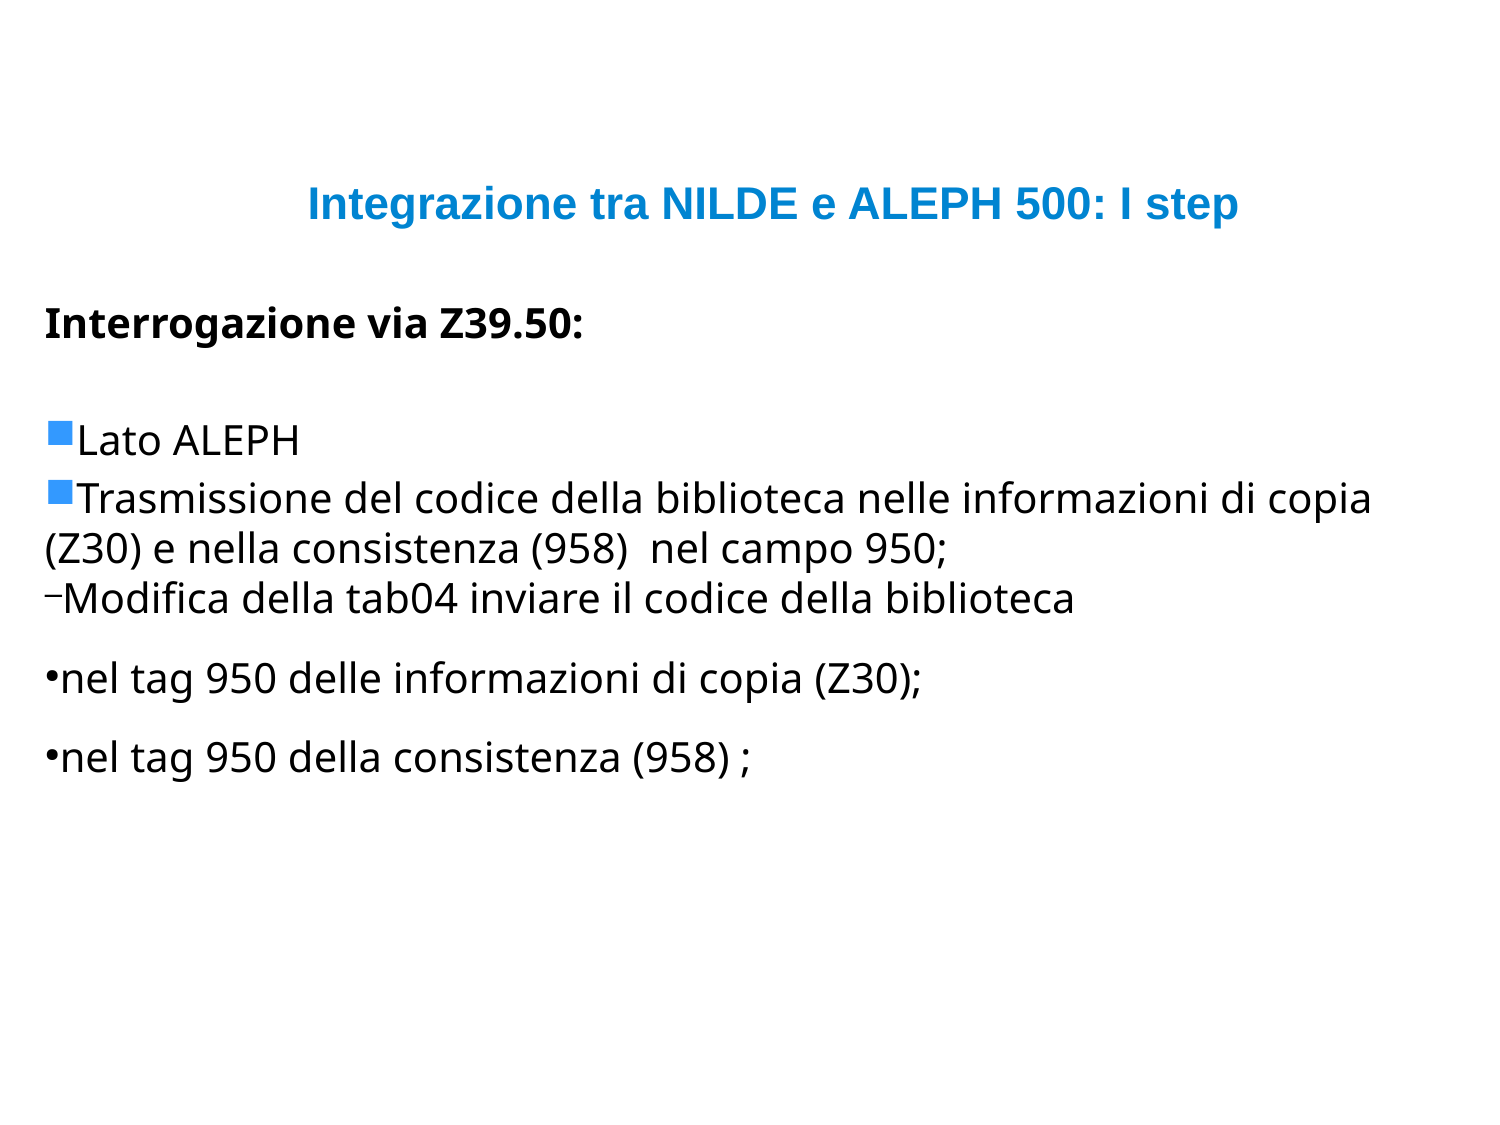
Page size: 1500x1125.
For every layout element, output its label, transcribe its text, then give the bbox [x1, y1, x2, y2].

title Integrazione tra NILDE e ALEPH 500: I step [94, 99, 1441, 303]
list Interrogazione via Z39.50: Lato ALEPH Trasmissione del codice della biblioteca nelle informazioni di copia (Z30) e nella consistenza (958) nel campo 950; Modifica della tab04 inviare il codice della biblioteca nel tag 950 delle informazioni di copia (Z30); nel tag 950 della consistenza (958) ; [29, 236, 1430, 1015]
